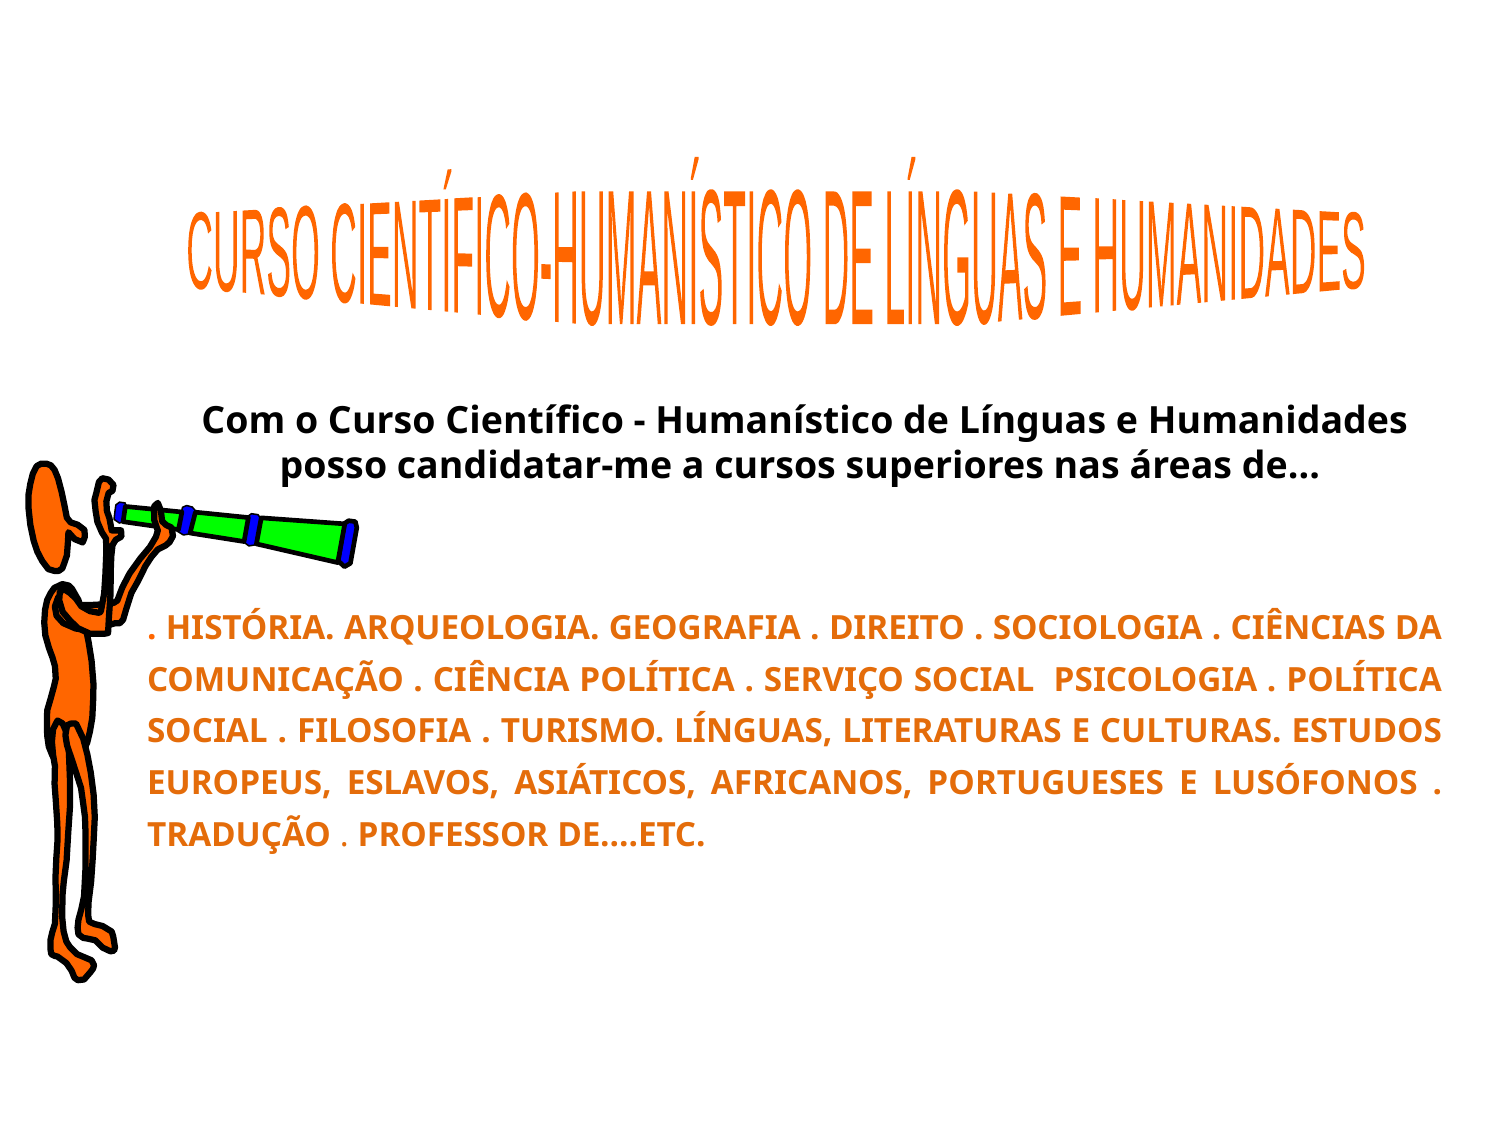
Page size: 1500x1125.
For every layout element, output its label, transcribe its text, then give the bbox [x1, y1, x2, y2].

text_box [28, 463, 174, 981]
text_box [179, 504, 356, 552]
text_box Com o Curso Científico - Humanístico de Línguas e Humanidades posso candidatar-me a cursos superiores nas áreas de... [174, 388, 1427, 539]
text_box . HISTÓRIA. ARQUEOLOGIA. GEOGRAFIA . DIREITO . SOCIOLOGIA . CIÊNCIAS DA COMUNICAÇÃO . CIÊNCIA POLÍTICA . SERVIÇO SOCIAL PSICOLOGIA . POLÍTICA SOCIAL . FILOSOFIA . TURISMO. LÍNGUAS, LITERATURAS E CULTURAS. ESTUDOS EUROPEUS, ESLAVOS, ASIÁTICOS, AFRICANOS, PORTUGUESES E LUSÓFONOS . TRADUÇÃO . PROFESSOR DE....ETC. [179, 586, 1459, 861]
